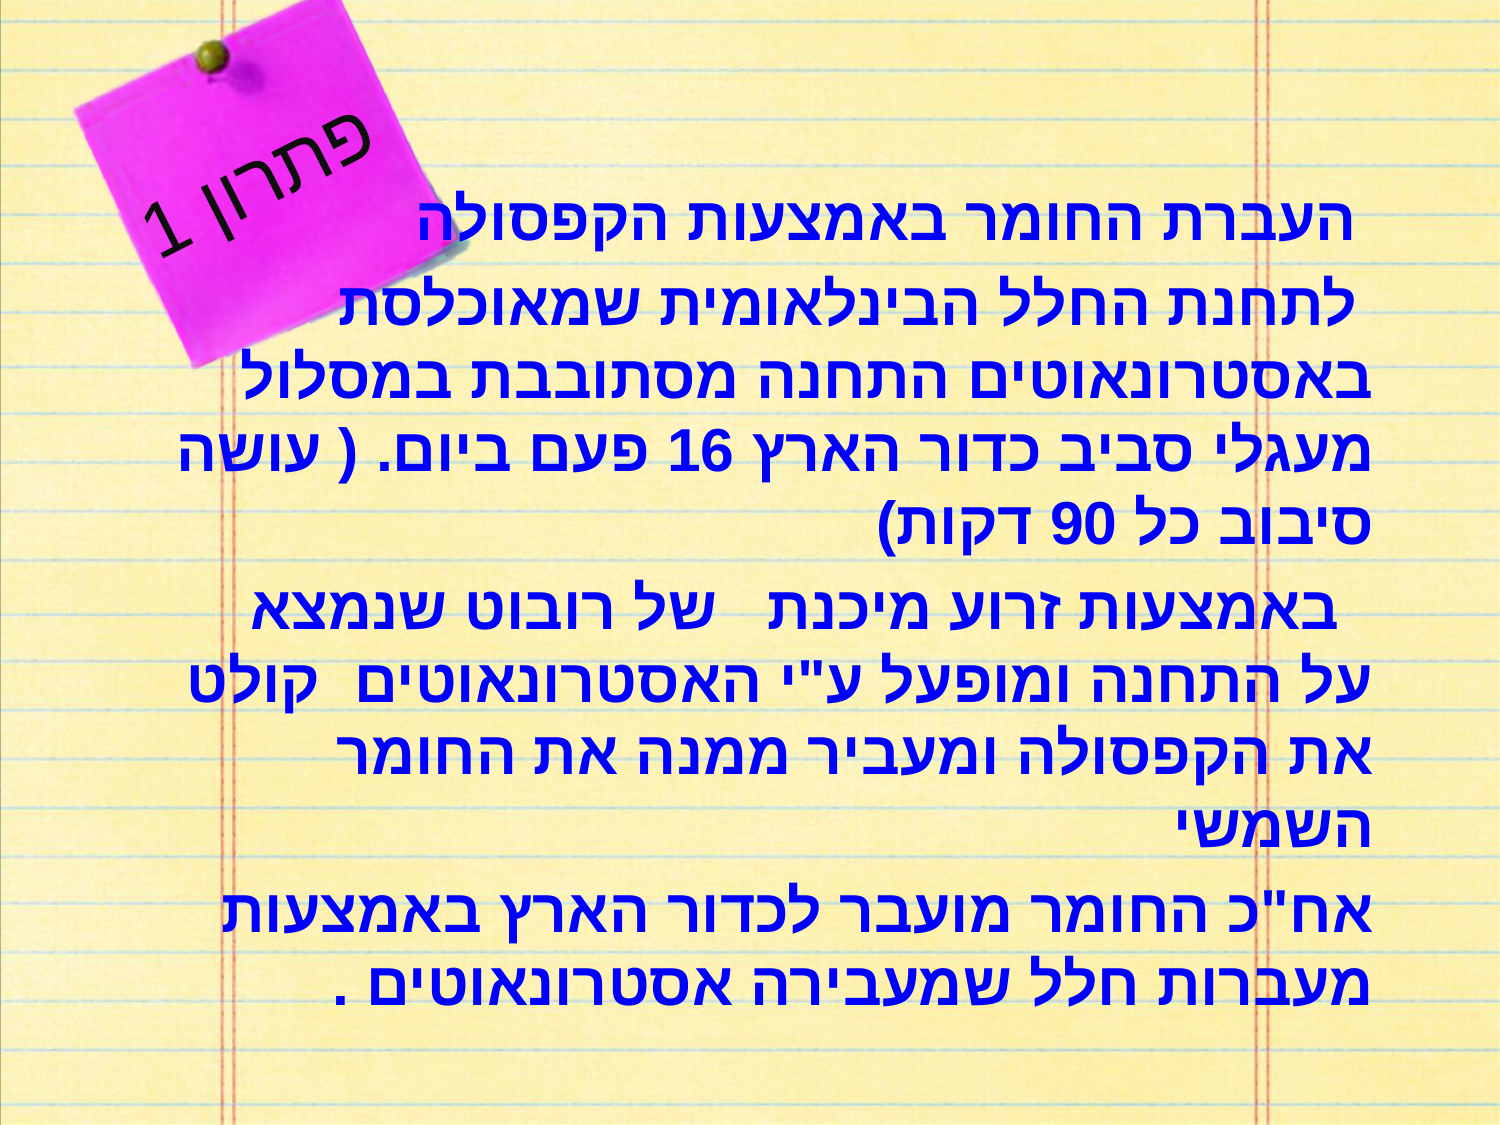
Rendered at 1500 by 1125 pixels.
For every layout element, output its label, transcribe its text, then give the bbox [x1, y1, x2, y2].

list העברת החומר באמצעות הקפסולה לתחנת החלל הבינלאומית שמאוכלסת באסטרונאוטים התחנה מסתובבת במסלול מעגלי סביב כדור הארץ 16 פעם ביום. ( עושה סיבוב כל 90 דקות) באמצעות זרוע מיכנת של רובוט שנמצא על התחנה ומופעל ע"י האסטרונאוטים קולט את הקפסולה ומעביר ממנה את החומר השמשי אח"כ החומר מועבר לכדור הארץ באמצעות מעברות חלל שמעבירה אסטרונאוטים . [159, 172, 1390, 1031]
picture [0, 0, 1500, 1125]
